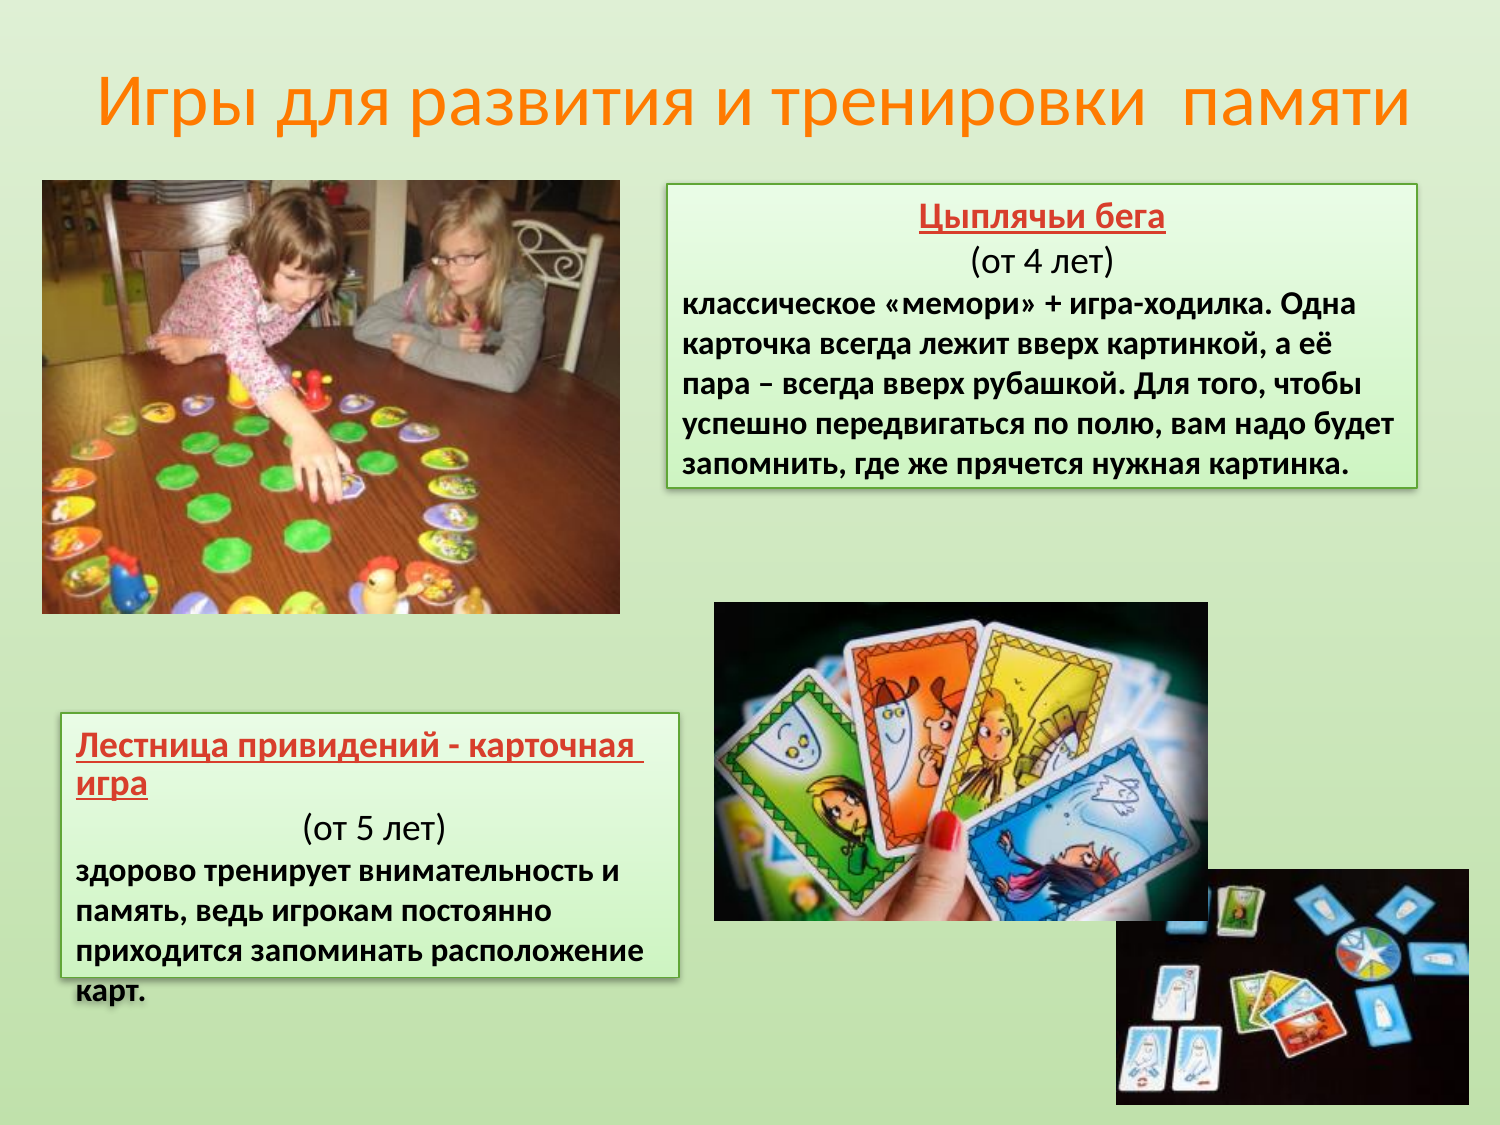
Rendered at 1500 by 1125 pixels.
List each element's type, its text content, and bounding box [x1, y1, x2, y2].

picture [714, 601, 1469, 1106]
text_box Цыплячьи бега (от 4 лет) классическое «мемори» + игра-ходилка. Одна карточка всегда лежит вверх картинкой, а её пара – всегда вверх рубашкой. Для того, чтобы успешно передвигаться по полю, вам надо будет запомнить, где же прячется нужная картинка. [666, 183, 1418, 489]
picture [42, 179, 620, 614]
text_box Лестница привидений - карточная игра (от 5 лет) здорово тренирует внимательность и память, ведь игрокам постоянно приходится запоминать расположение карт. [60, 712, 680, 978]
text_box Игры для развития и тренировки памяти [81, 42, 1429, 148]
